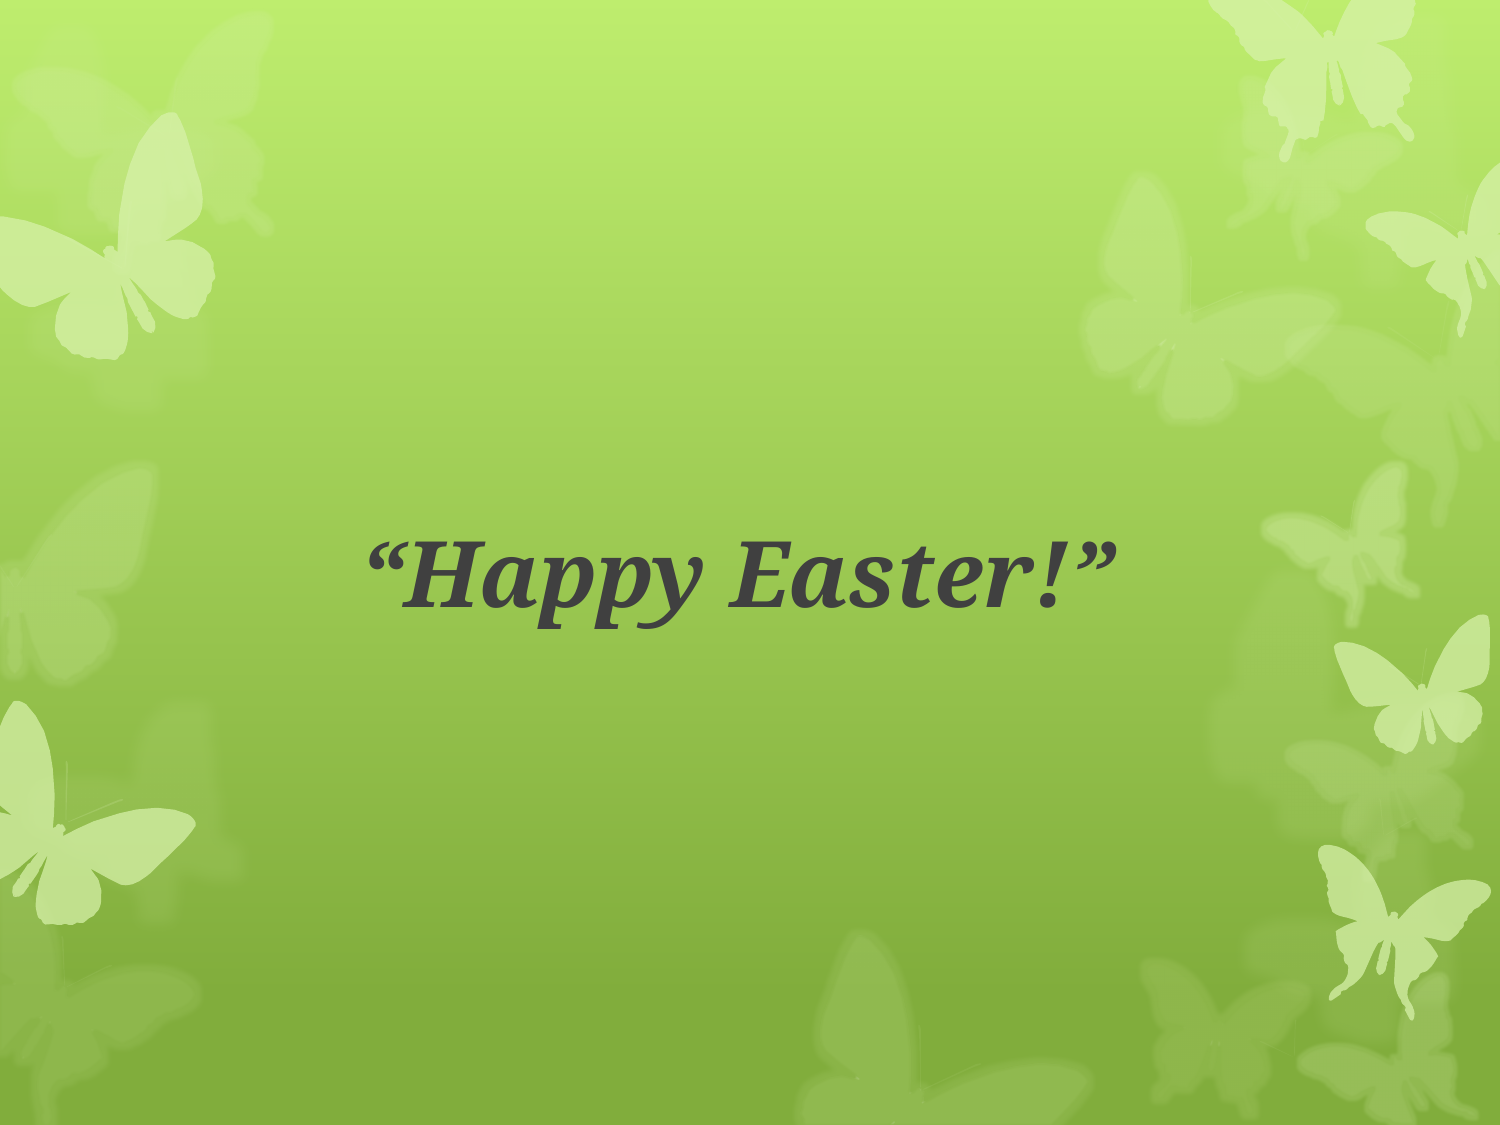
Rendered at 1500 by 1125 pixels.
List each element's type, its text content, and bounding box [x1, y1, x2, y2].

title “Happy Easter!” [165, 314, 1334, 634]
